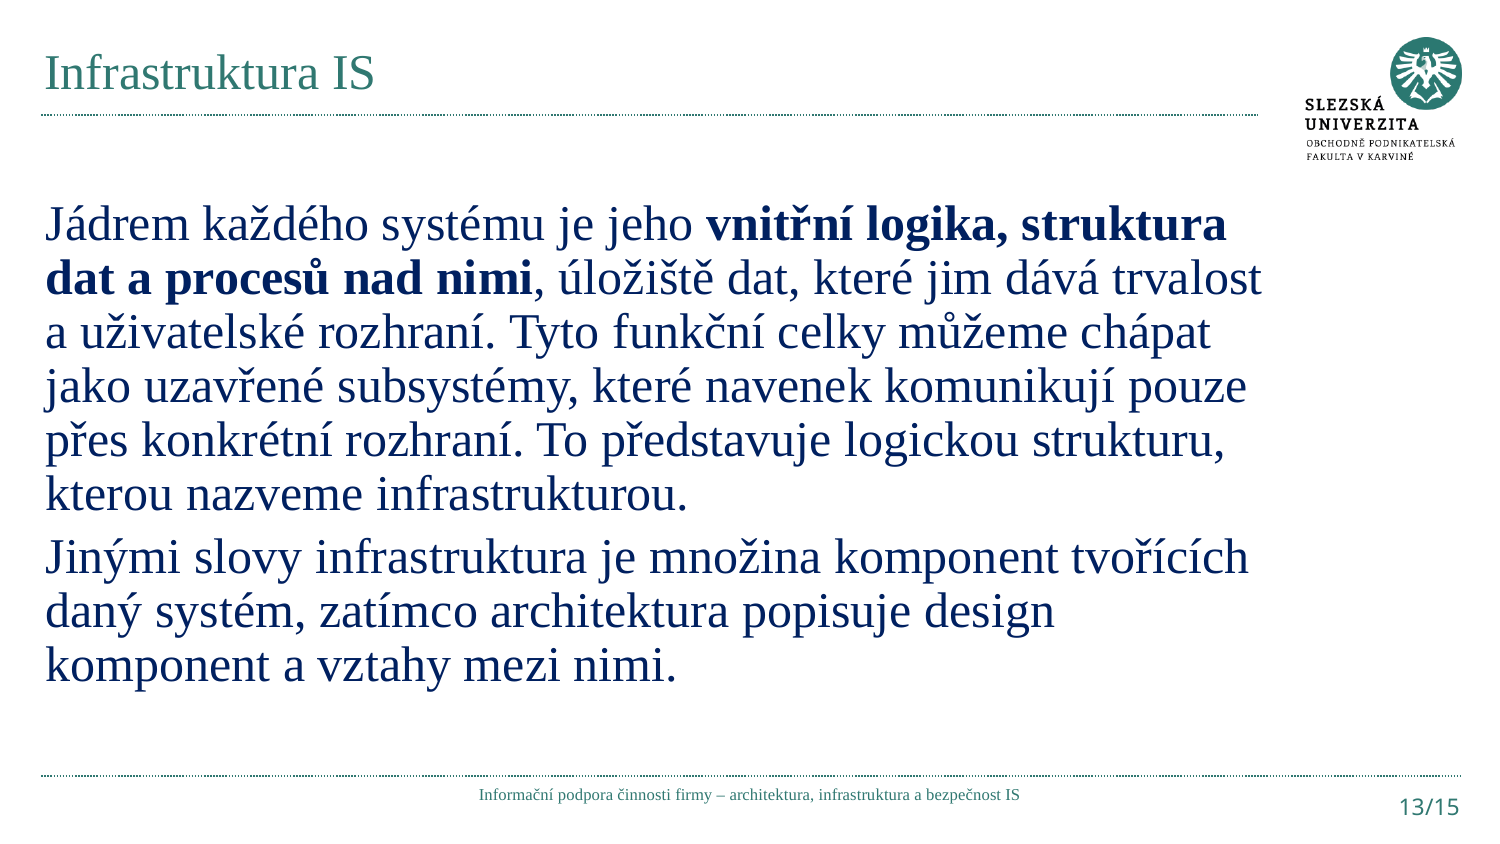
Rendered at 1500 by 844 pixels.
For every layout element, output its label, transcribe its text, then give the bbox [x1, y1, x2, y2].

picture [1305, 37, 1462, 160]
text_box Informační podpora činnosti firmy – architektura, infrastruktura a bezpečnost IS [442, 776, 1058, 811]
title Infrastruktura IS [29, 32, 1176, 116]
text_box 13/15 [1382, 784, 1476, 832]
text_box Jádrem každého systému je jeho vnitřní logika, struktura dat a procesů nad nimi, úložiště dat, které jim dává trvalost a uživatelské rozhraní. Tyto funkční celky můžeme chápat jako uzavřené subsystémy, které navenek komunikují pouze přes konkrétní rozhraní. To představuje logickou strukturu, kterou nazveme infrastrukturou. Jinými slovy infrastruktura je množina komponent tvořících daný systém, zatímco architektura popisuje design komponent a vztahy mezi nimi. [30, 119, 1306, 753]
